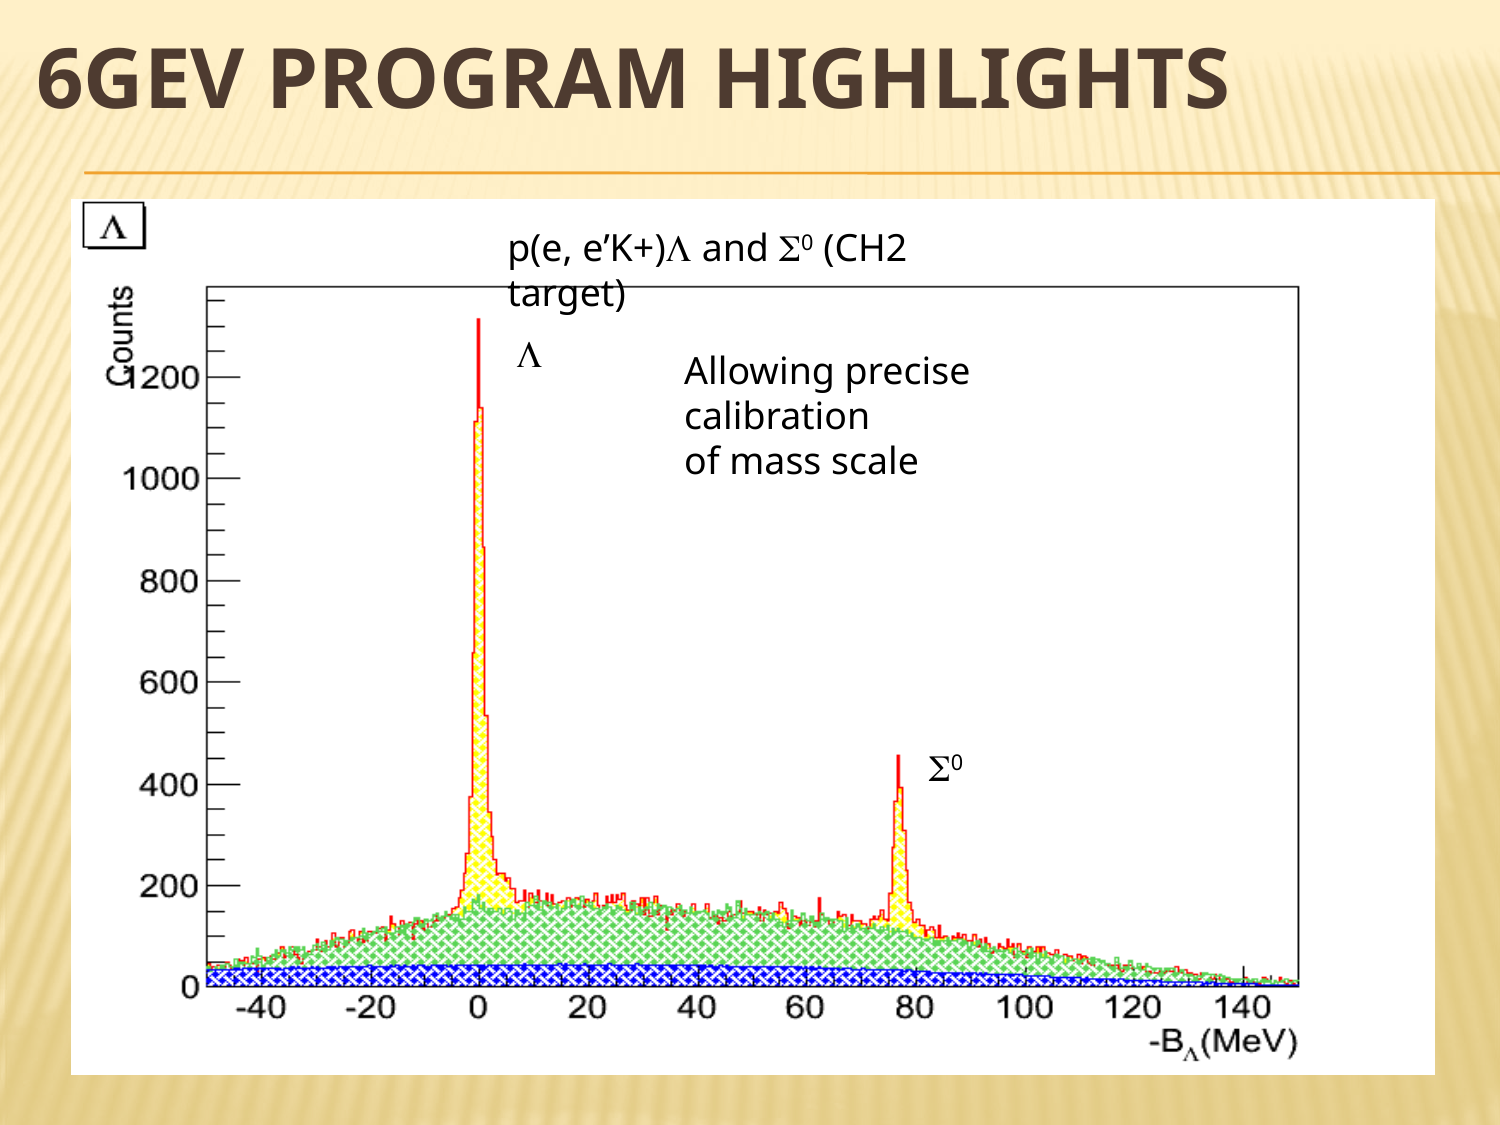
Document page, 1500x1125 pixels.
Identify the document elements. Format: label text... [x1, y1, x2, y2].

title 6GeV Program Highlights [0, 0, 1500, 150]
picture [71, 198, 1436, 1075]
